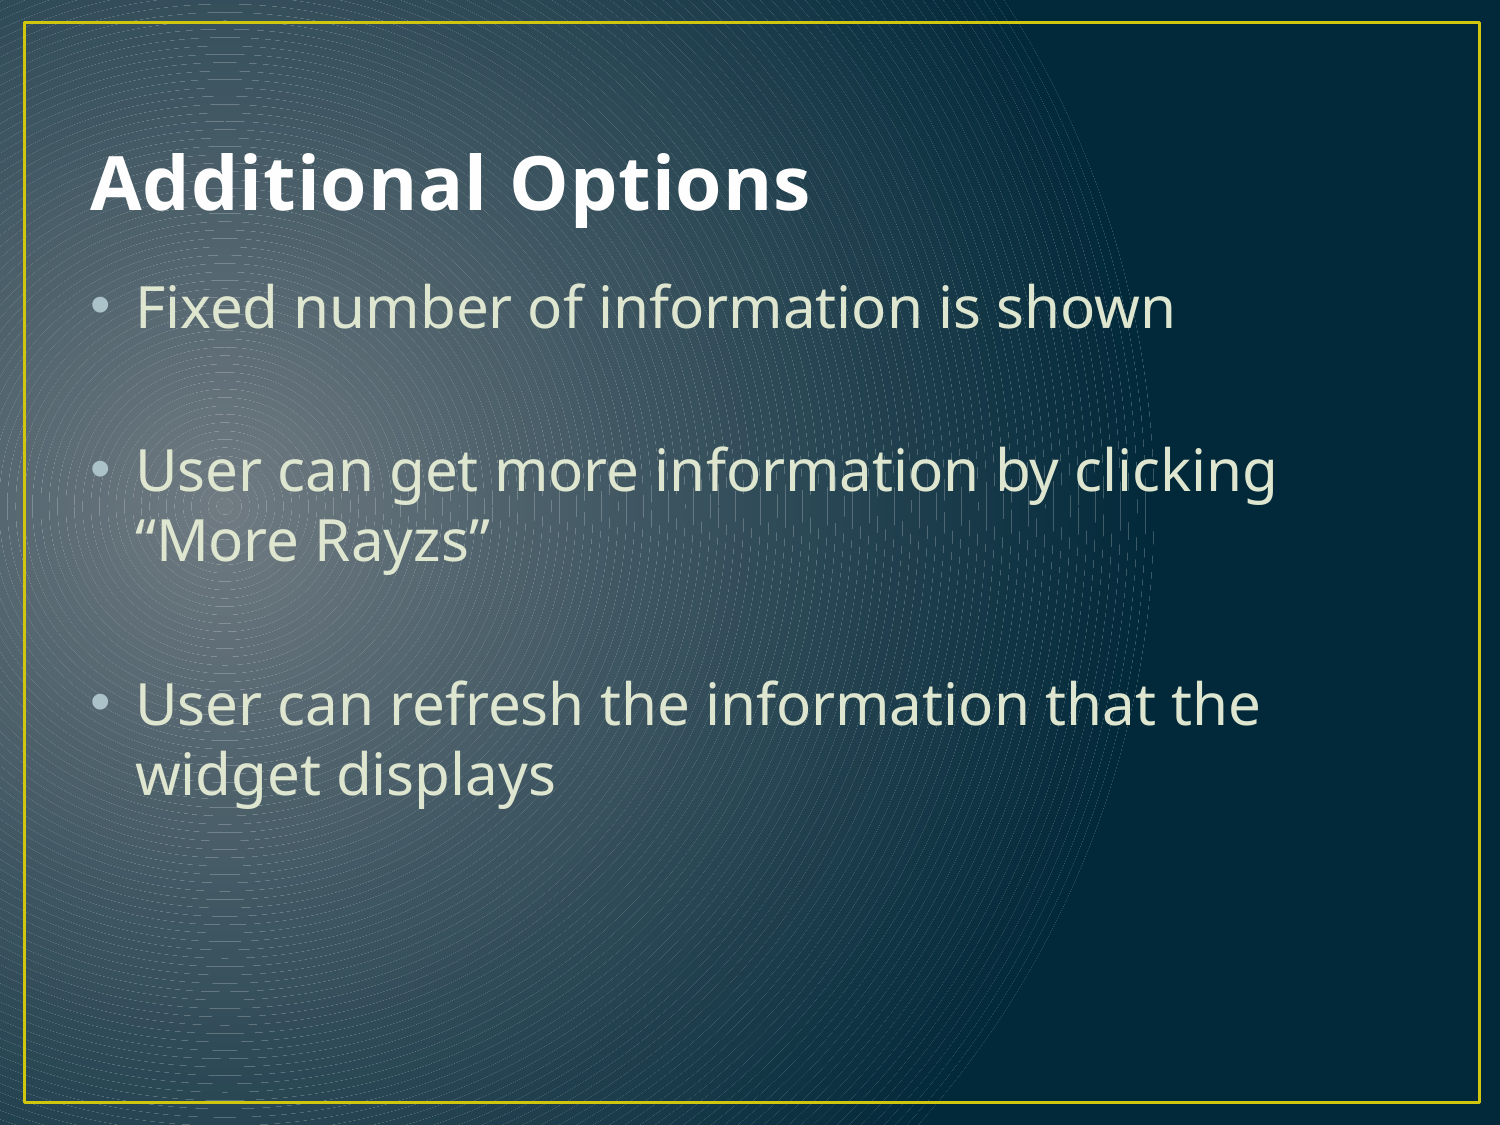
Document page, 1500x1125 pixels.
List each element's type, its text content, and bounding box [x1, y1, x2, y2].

list Fixed number of information is shown User can get more information by clicking “More Rayzs” User can refresh the information that the widget displays [75, 262, 1425, 1005]
title Additional Options [75, 45, 1425, 233]
